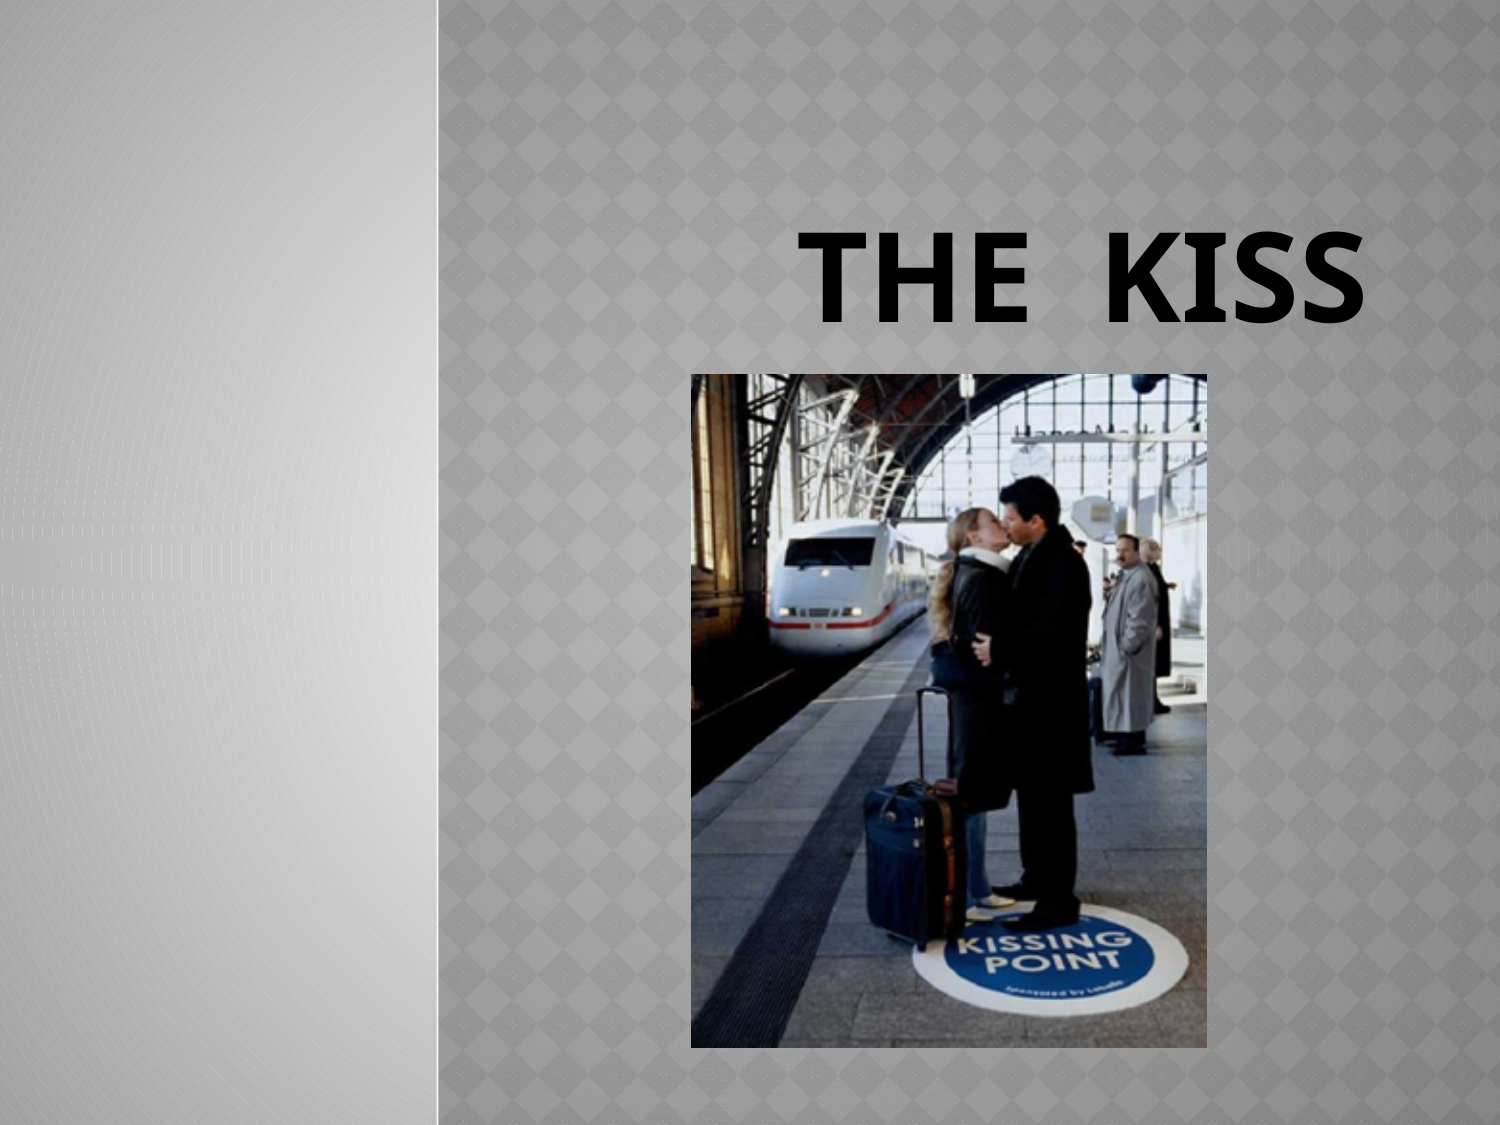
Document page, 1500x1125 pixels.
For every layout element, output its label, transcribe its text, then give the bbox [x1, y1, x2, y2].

picture [690, 374, 1208, 1049]
title THE KISS [539, 128, 1377, 348]
